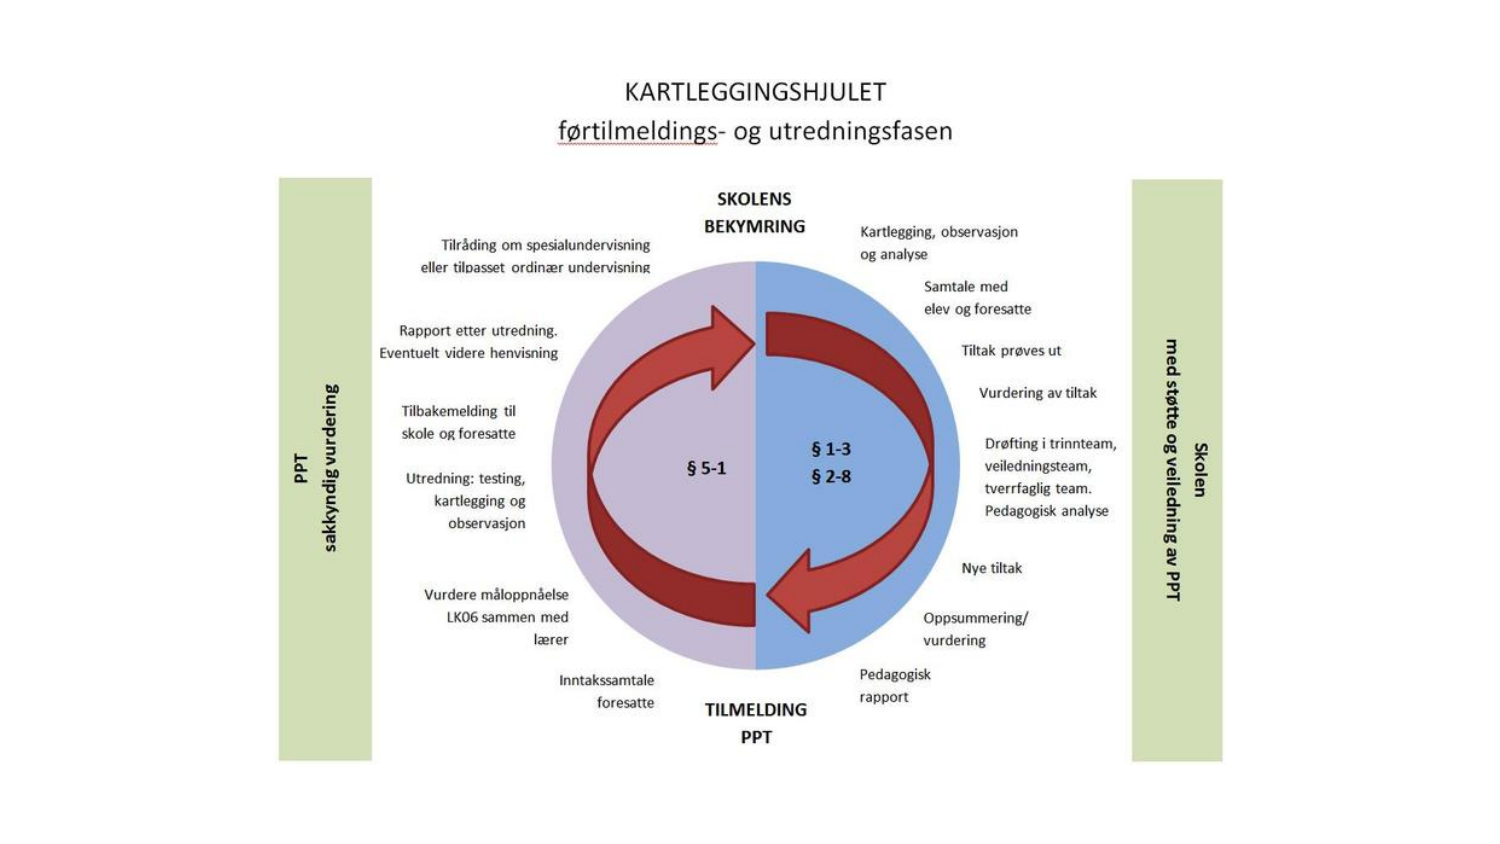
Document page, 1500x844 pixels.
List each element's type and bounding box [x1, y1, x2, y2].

list [273, 79, 1226, 765]
